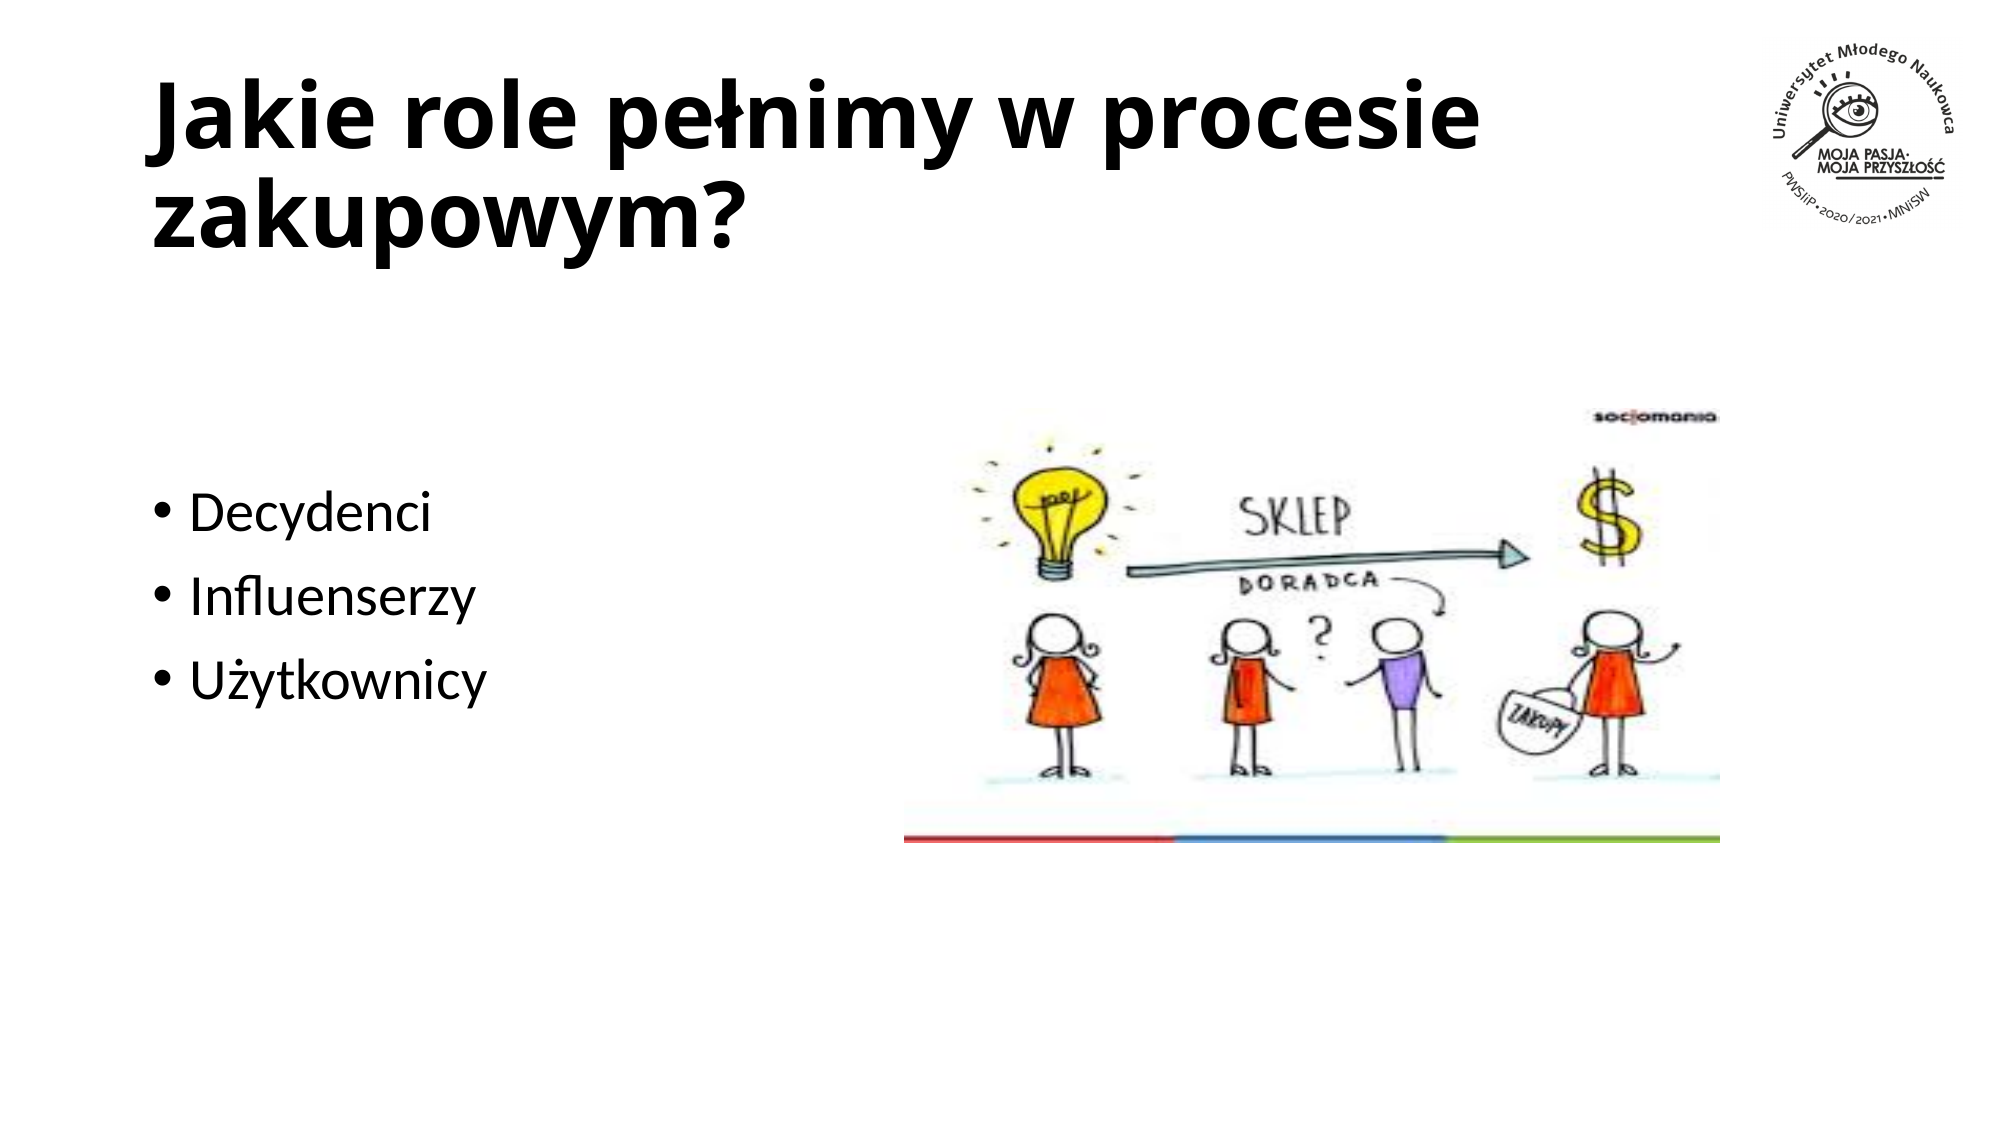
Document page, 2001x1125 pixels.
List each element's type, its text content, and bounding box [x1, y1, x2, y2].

title Jakie role pełnimy w procesie zakupowym? [137, 59, 1863, 278]
list Decydenci Influenserzy Użytkownicy [137, 299, 1863, 1014]
picture [904, 408, 1720, 843]
picture [1762, 37, 1963, 231]
